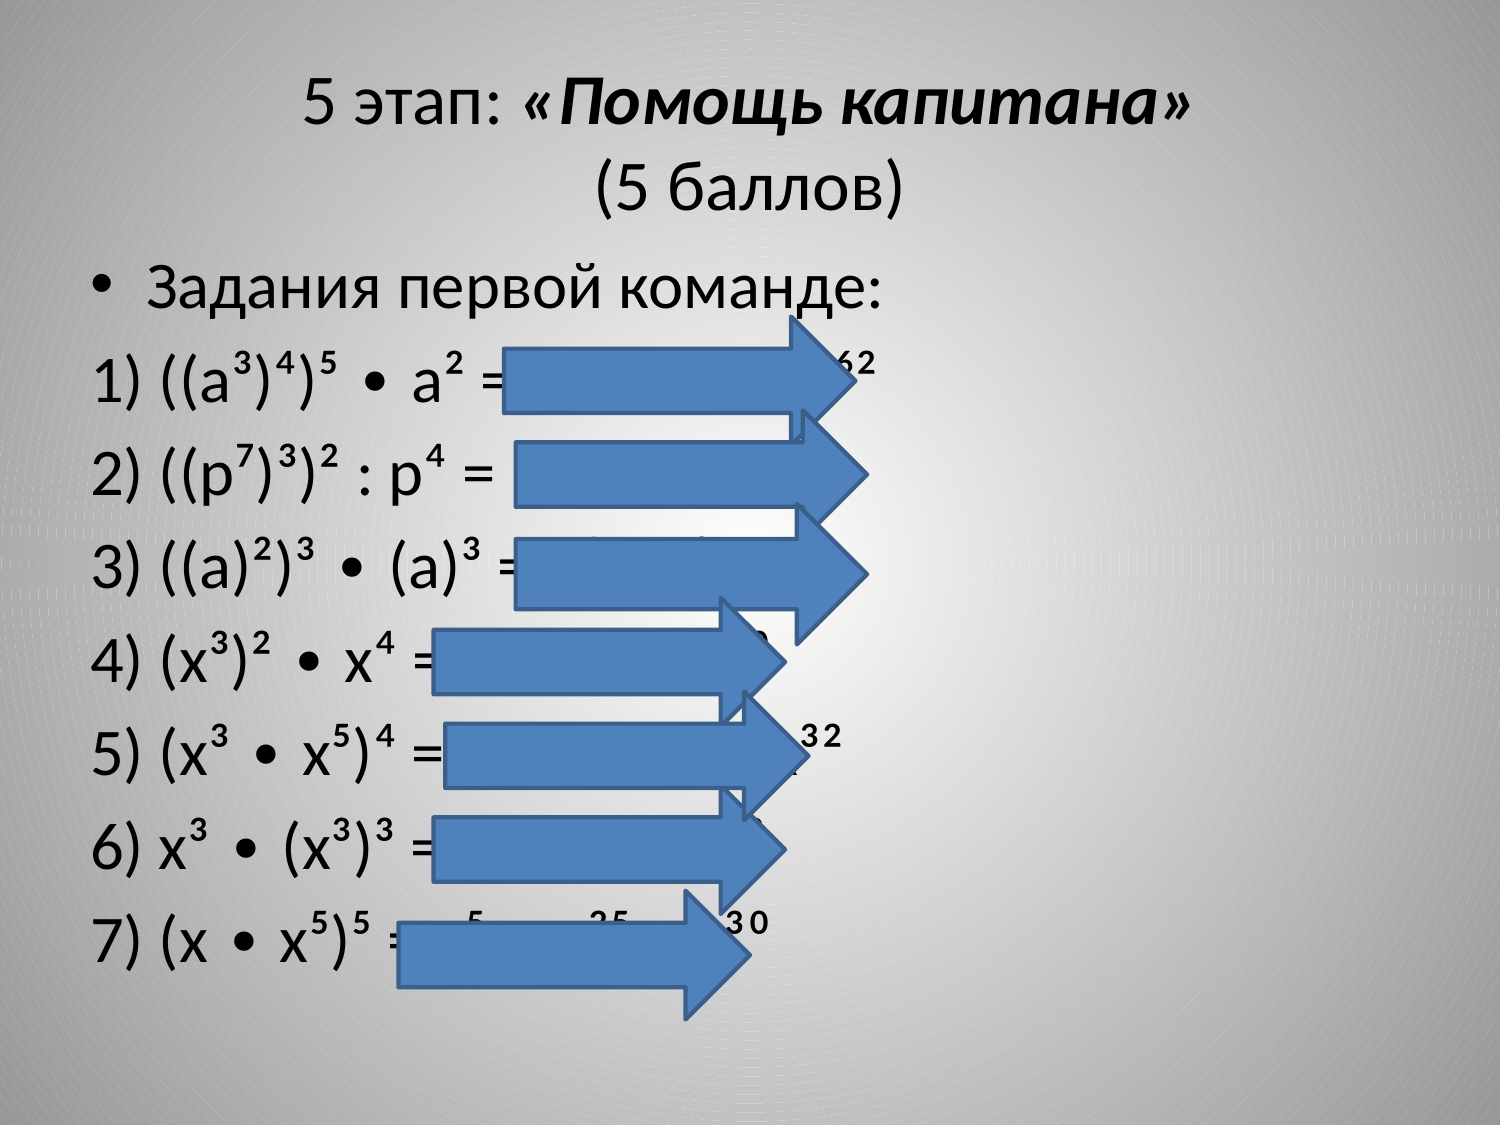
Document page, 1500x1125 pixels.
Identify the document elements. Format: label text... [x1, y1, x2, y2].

text_box [501, 314, 858, 440]
text_box [513, 408, 870, 524]
text_box [396, 888, 753, 1022]
text_box [431, 791, 788, 916]
text_box [443, 689, 811, 823]
title 5 этап: «Помощь капитана» (5 баллов) [75, 45, 1425, 233]
list Задания первой команде: 1) ((а³)⁴)⁵ ∙ а² = а⁶⁰ ∙ а² = а⁶² 2) ((р⁷)³)² : р⁴ = р⁴² : р⁴ = р³⁸ 3) ((а)²)³ ∙ (а)³ = а⁶∙ а³ =а⁹ 4) (х³)² ∙ х⁴ = х⁶ ∙ х⁴ = х¹⁰ 5) (х³ ∙ х⁵)⁴ = х¹² ∙ х ²⁰ = х³² 6) х³ ∙ (х³)³ = х³ ∙ х⁹ = х¹² 7) (х ∙ х⁵)⁵ = х⁵ ∙ х²⁵ = х³⁰ [75, 234, 1425, 1102]
text_box [513, 501, 870, 647]
text_box [431, 595, 788, 721]
